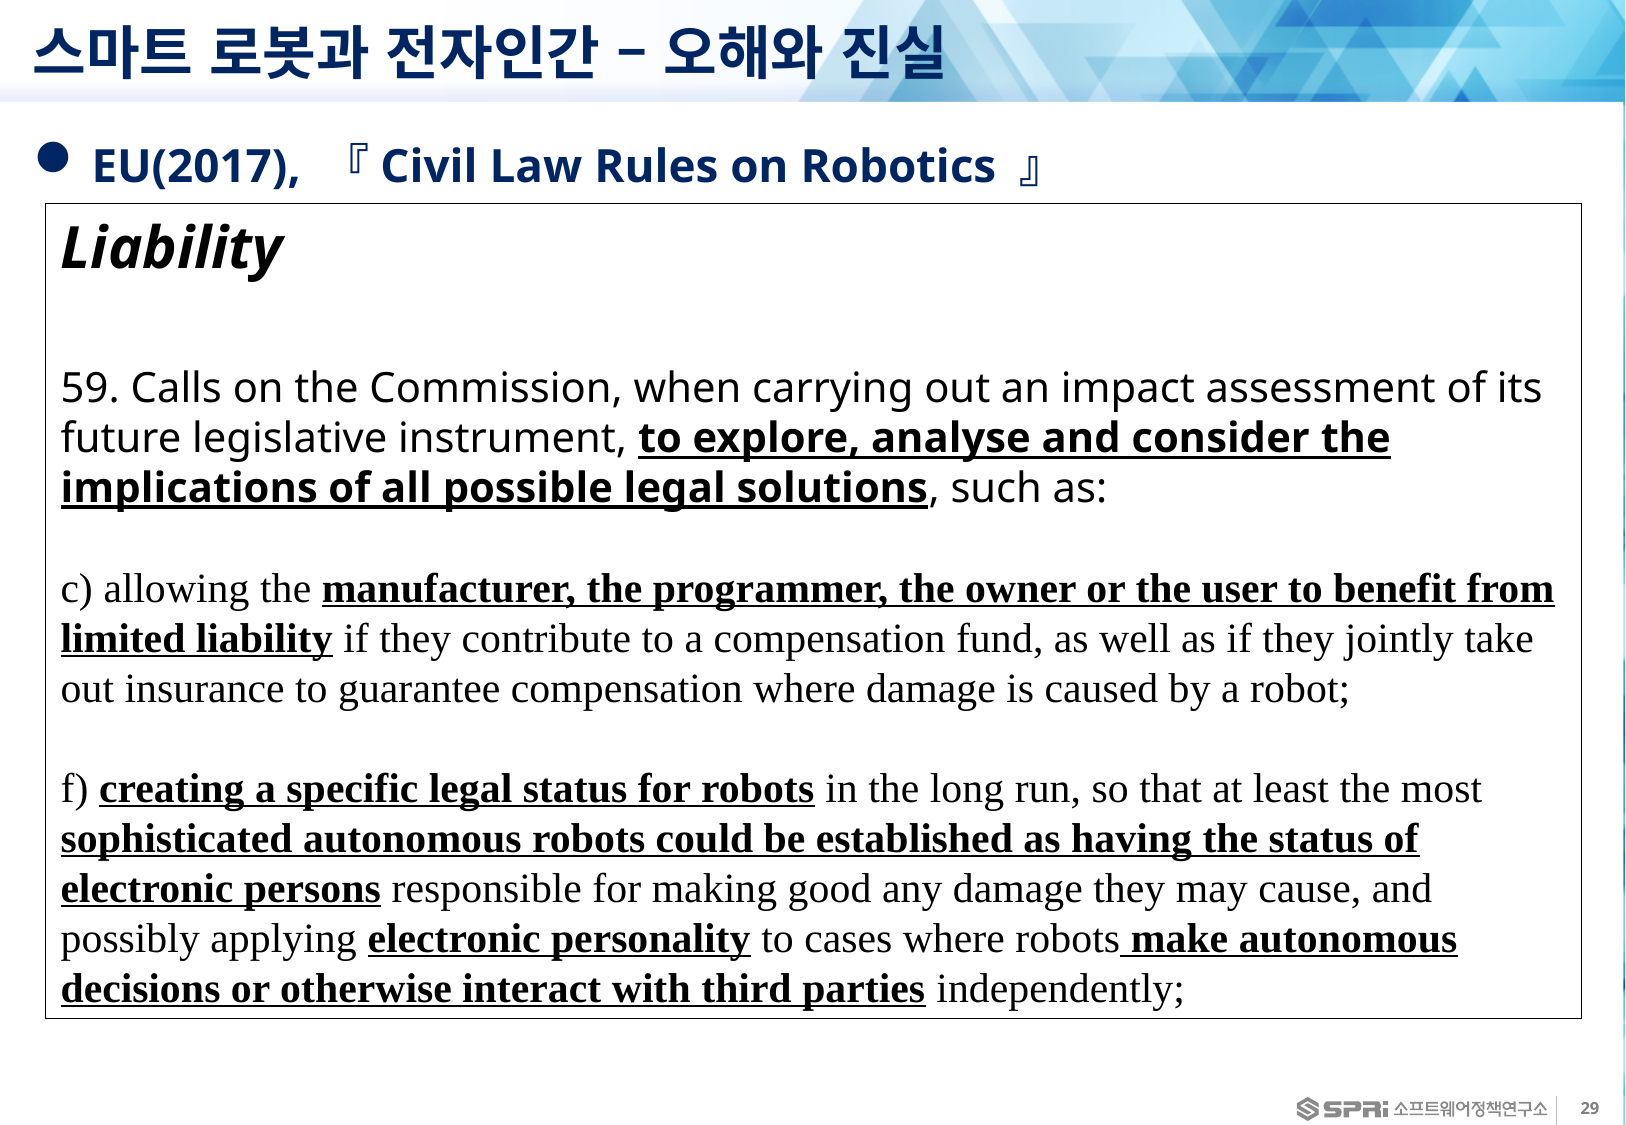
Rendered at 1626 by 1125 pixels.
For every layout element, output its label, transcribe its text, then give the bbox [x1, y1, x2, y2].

text_box Liability 59. Calls on the Commission, when carrying out an impact assessment of its future legislative instrument, to explore, analyse and consider the implications of all possible legal solutions, such as: c) allowing the manufacturer, the programmer, the owner or the user to benefit from limited liability if they contribute to a compensation fund, as well as if they jointly take out insurance to guarantee compensation where damage is caused by a robot; f) creating a specific legal status for robots in the long run, so that at least the most sophisticated autonomous robots could be established as having the status of electronic persons responsible for making good any damage they may cause, and possibly applying electronic personality to cases where robots make autonomous decisions or otherwise interact with third parties independently; [45, 203, 1582, 1019]
title 스마트 로봇과 전자인간 – 오해와 진실 [0, 2, 1625, 99]
list EU(2017), 『Civil Law Rules on Robotics 』 [0, 101, 1625, 1125]
picture [413, 0, 1626, 1125]
